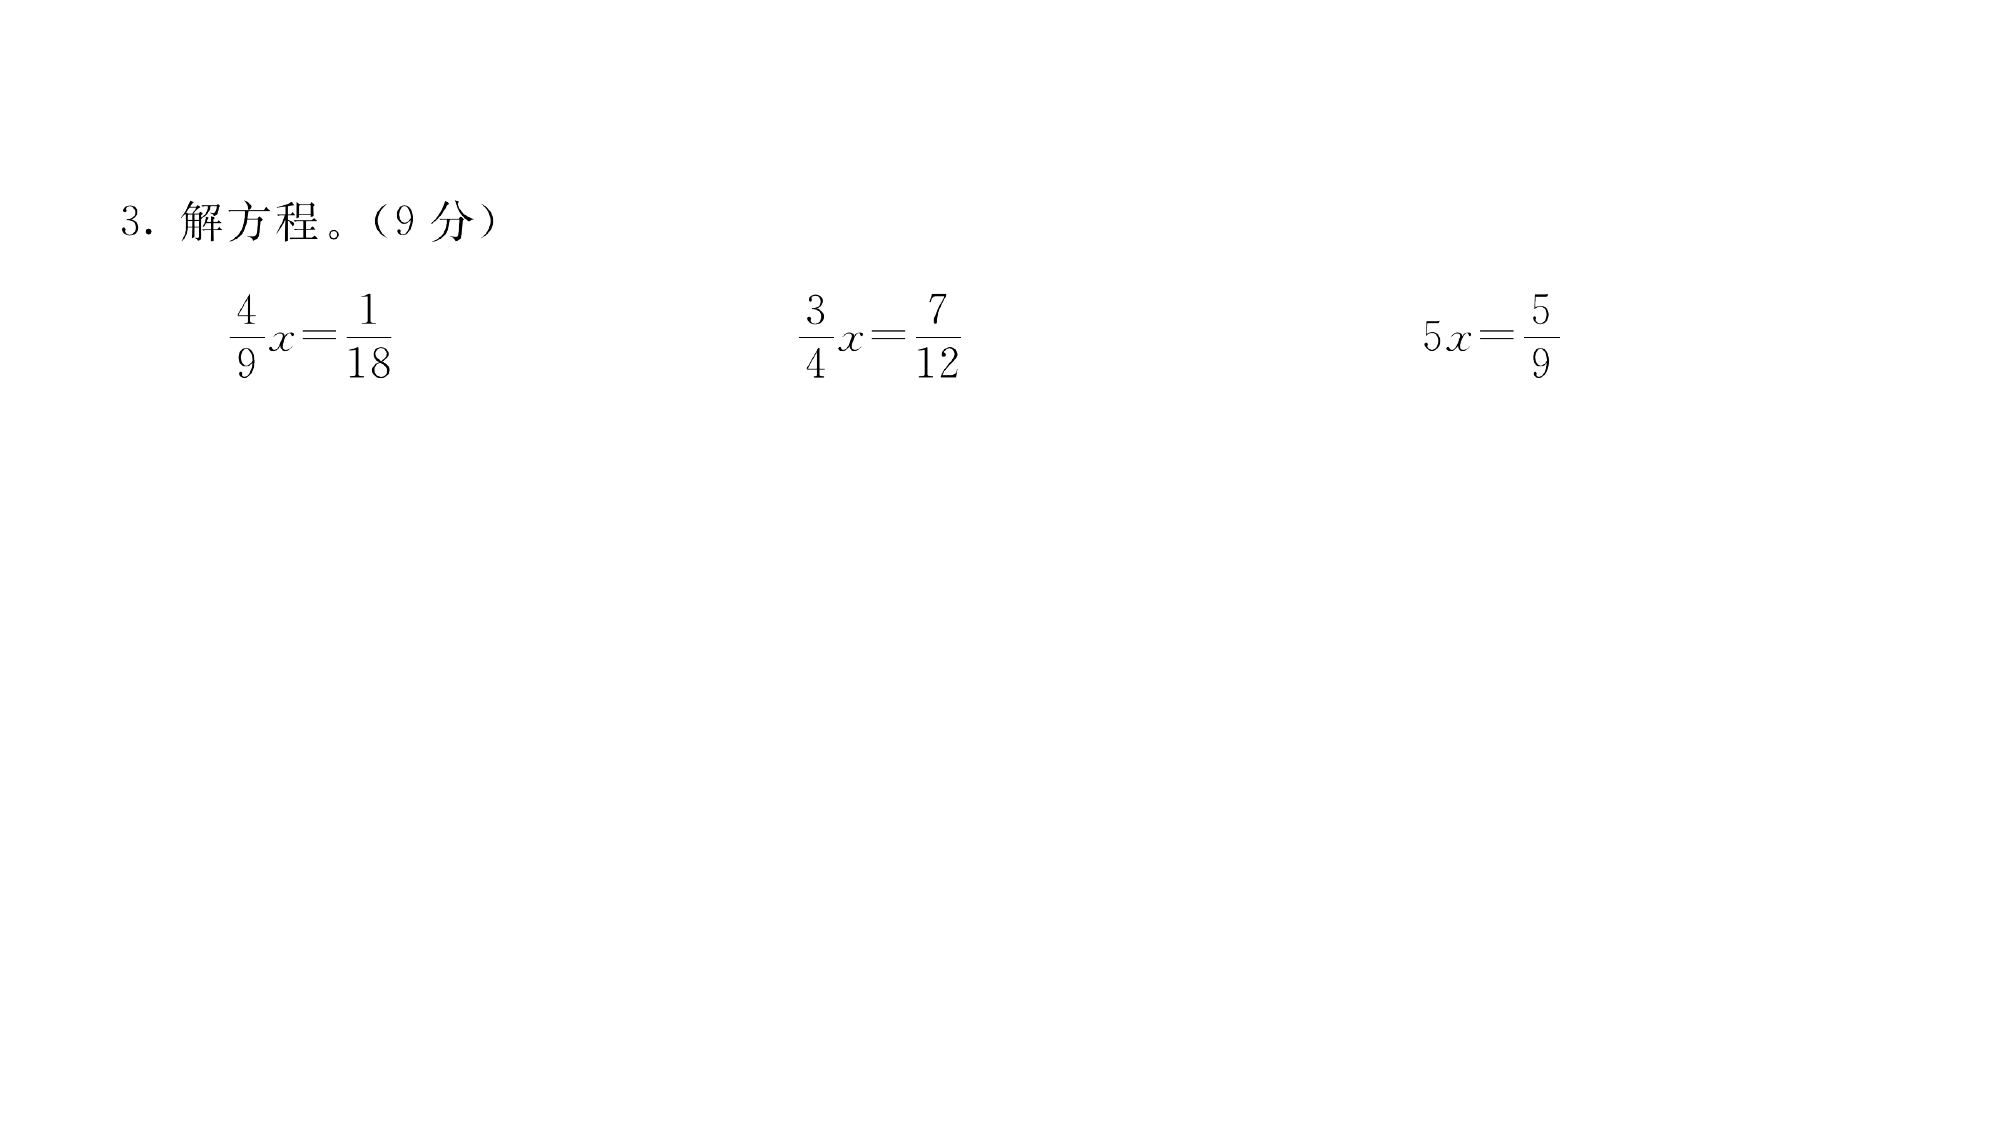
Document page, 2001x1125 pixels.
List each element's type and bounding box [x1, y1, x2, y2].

picture [118, 177, 2000, 760]
